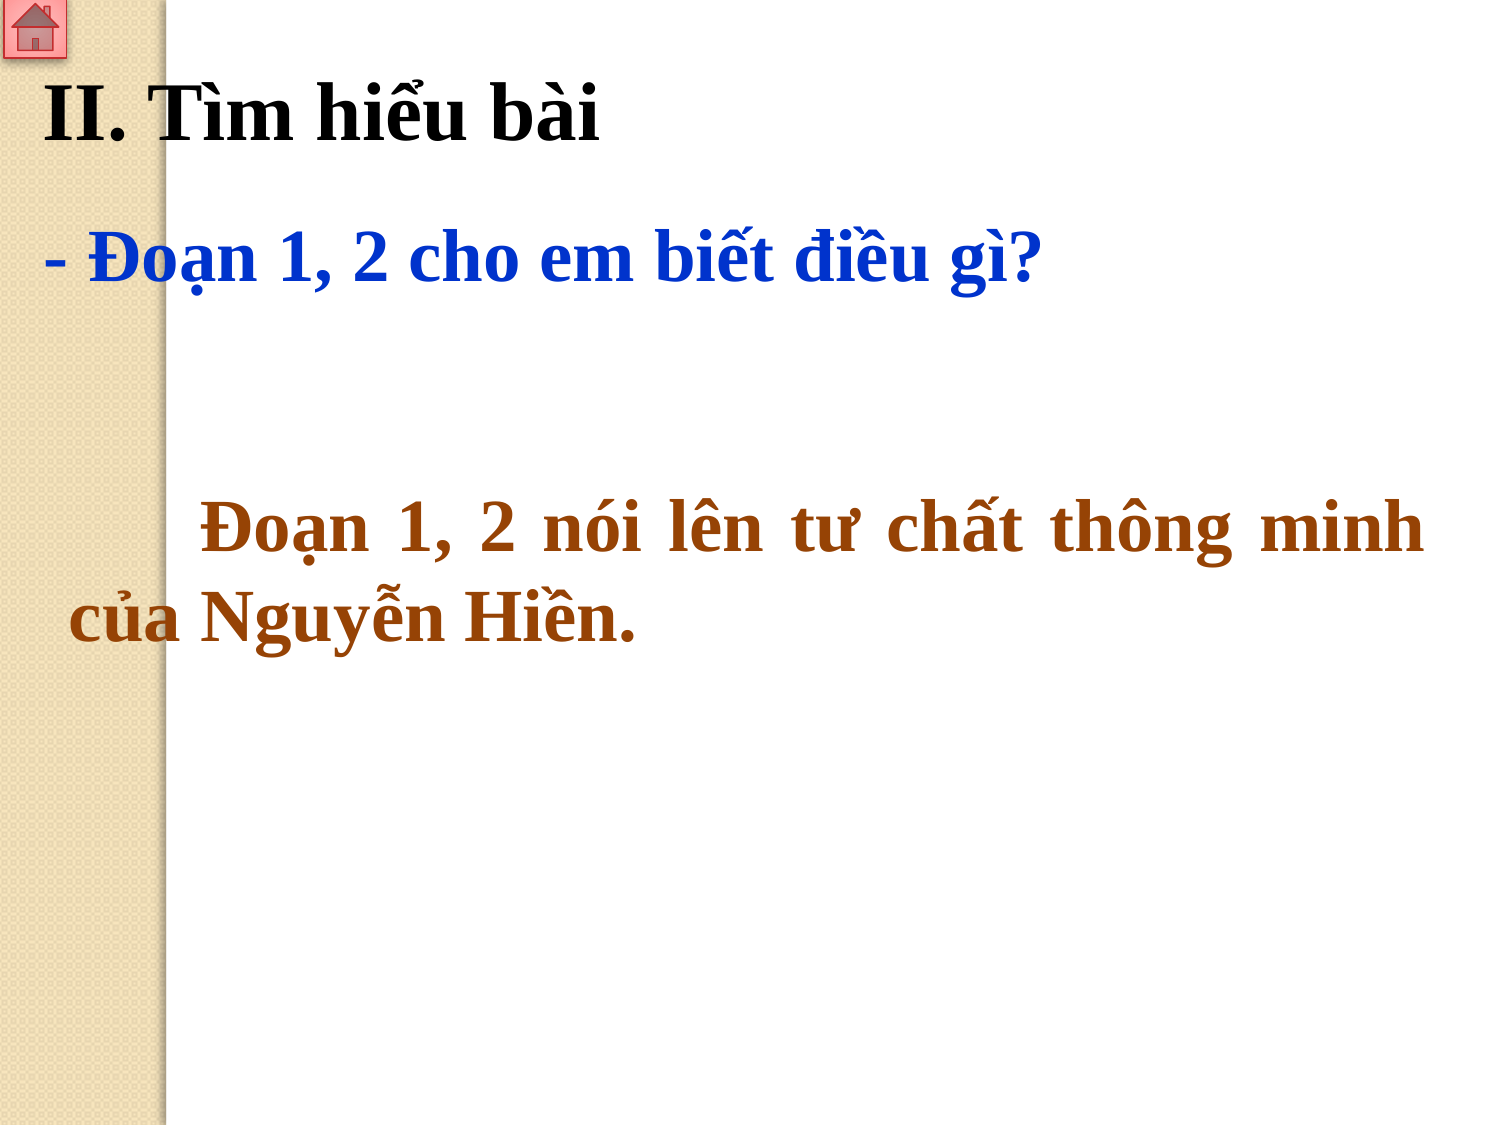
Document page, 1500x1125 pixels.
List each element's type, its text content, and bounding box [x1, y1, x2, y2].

text_box Đoạn 1, 2 nói lên tư chất thông minh của Nguyễn Hiền. [54, 469, 1442, 664]
text_box - Đoạn 1, 2 cho em biết điều gì? [29, 198, 1167, 304]
text_box [24, 84, 1500, 200]
text_box II. Tìm hiểu bài [27, 50, 675, 165]
